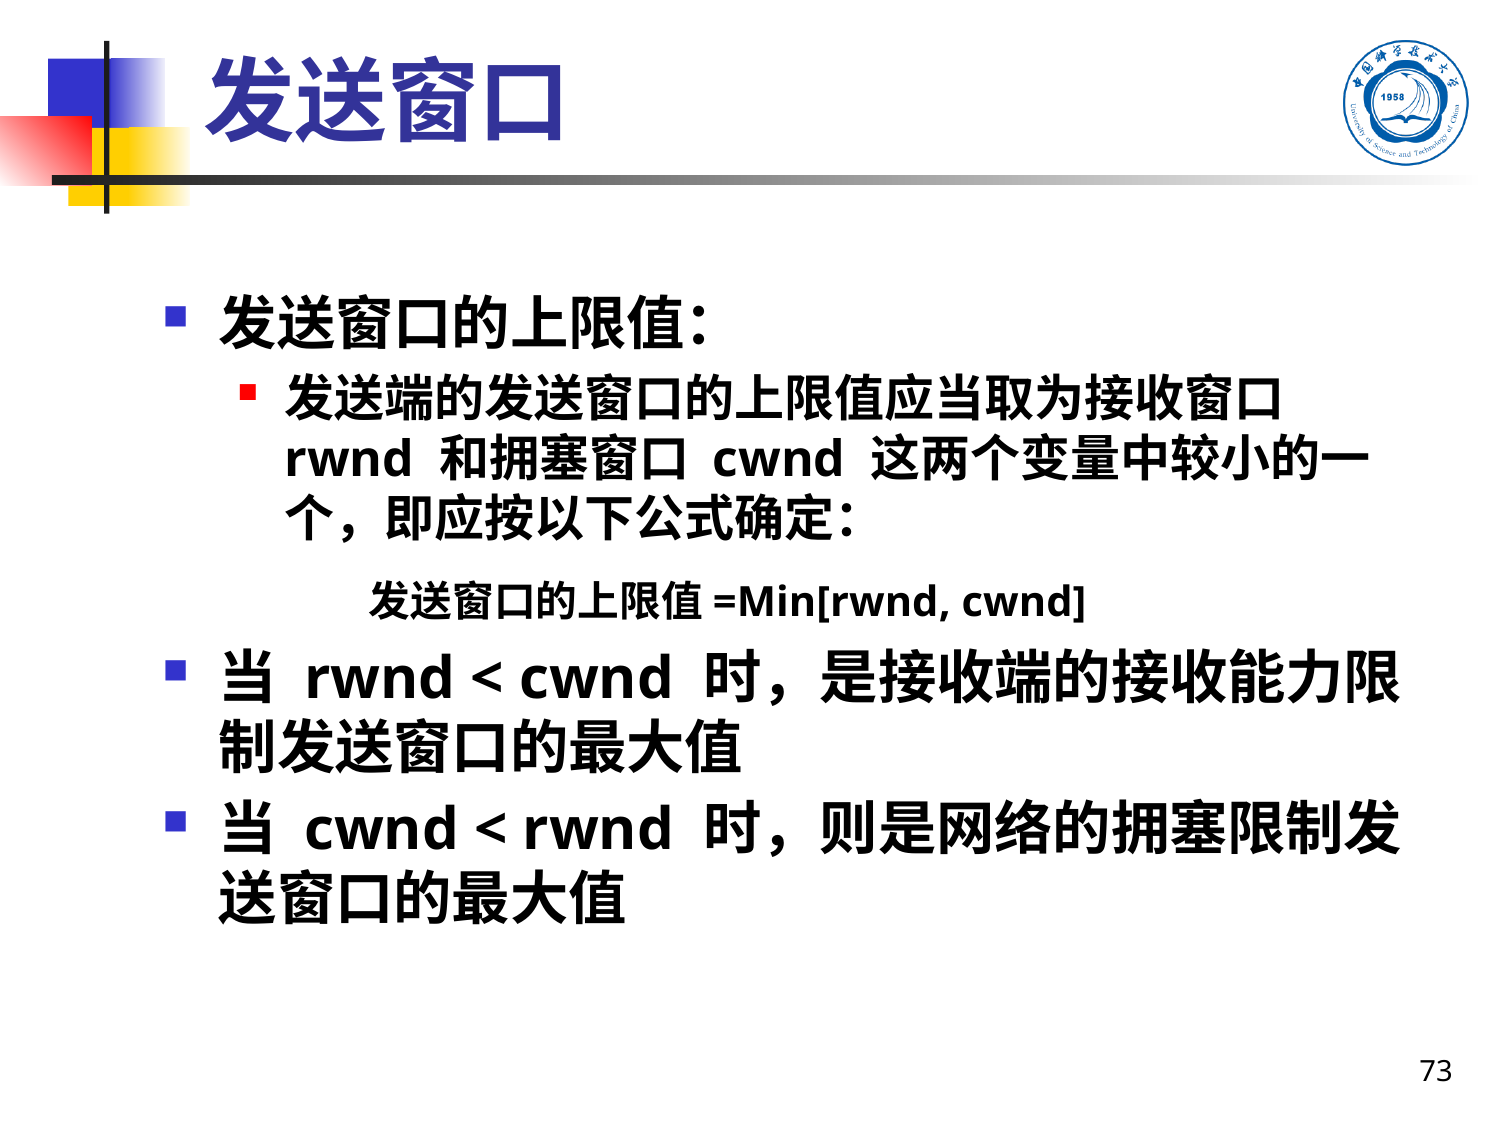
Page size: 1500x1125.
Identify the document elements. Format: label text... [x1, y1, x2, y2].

list 发送窗口的上限值： 发送端的发送窗口的上限值应当取为接收窗口 rwnd 和拥塞窗口 cwnd 这两个变量中较小的一个，即应按以下公式确定： 发送窗口的上限值=Min[rwnd, cwnd] 当 rwnd < cwnd 时，是接收端的接收能力限制发送窗口的最大值 当 cwnd < rwnd 时，则是网络的拥塞限制发送窗口的最大值 [147, 278, 1423, 954]
slide_number 73 [1154, 1023, 1468, 1100]
picture [1340, 37, 1471, 168]
